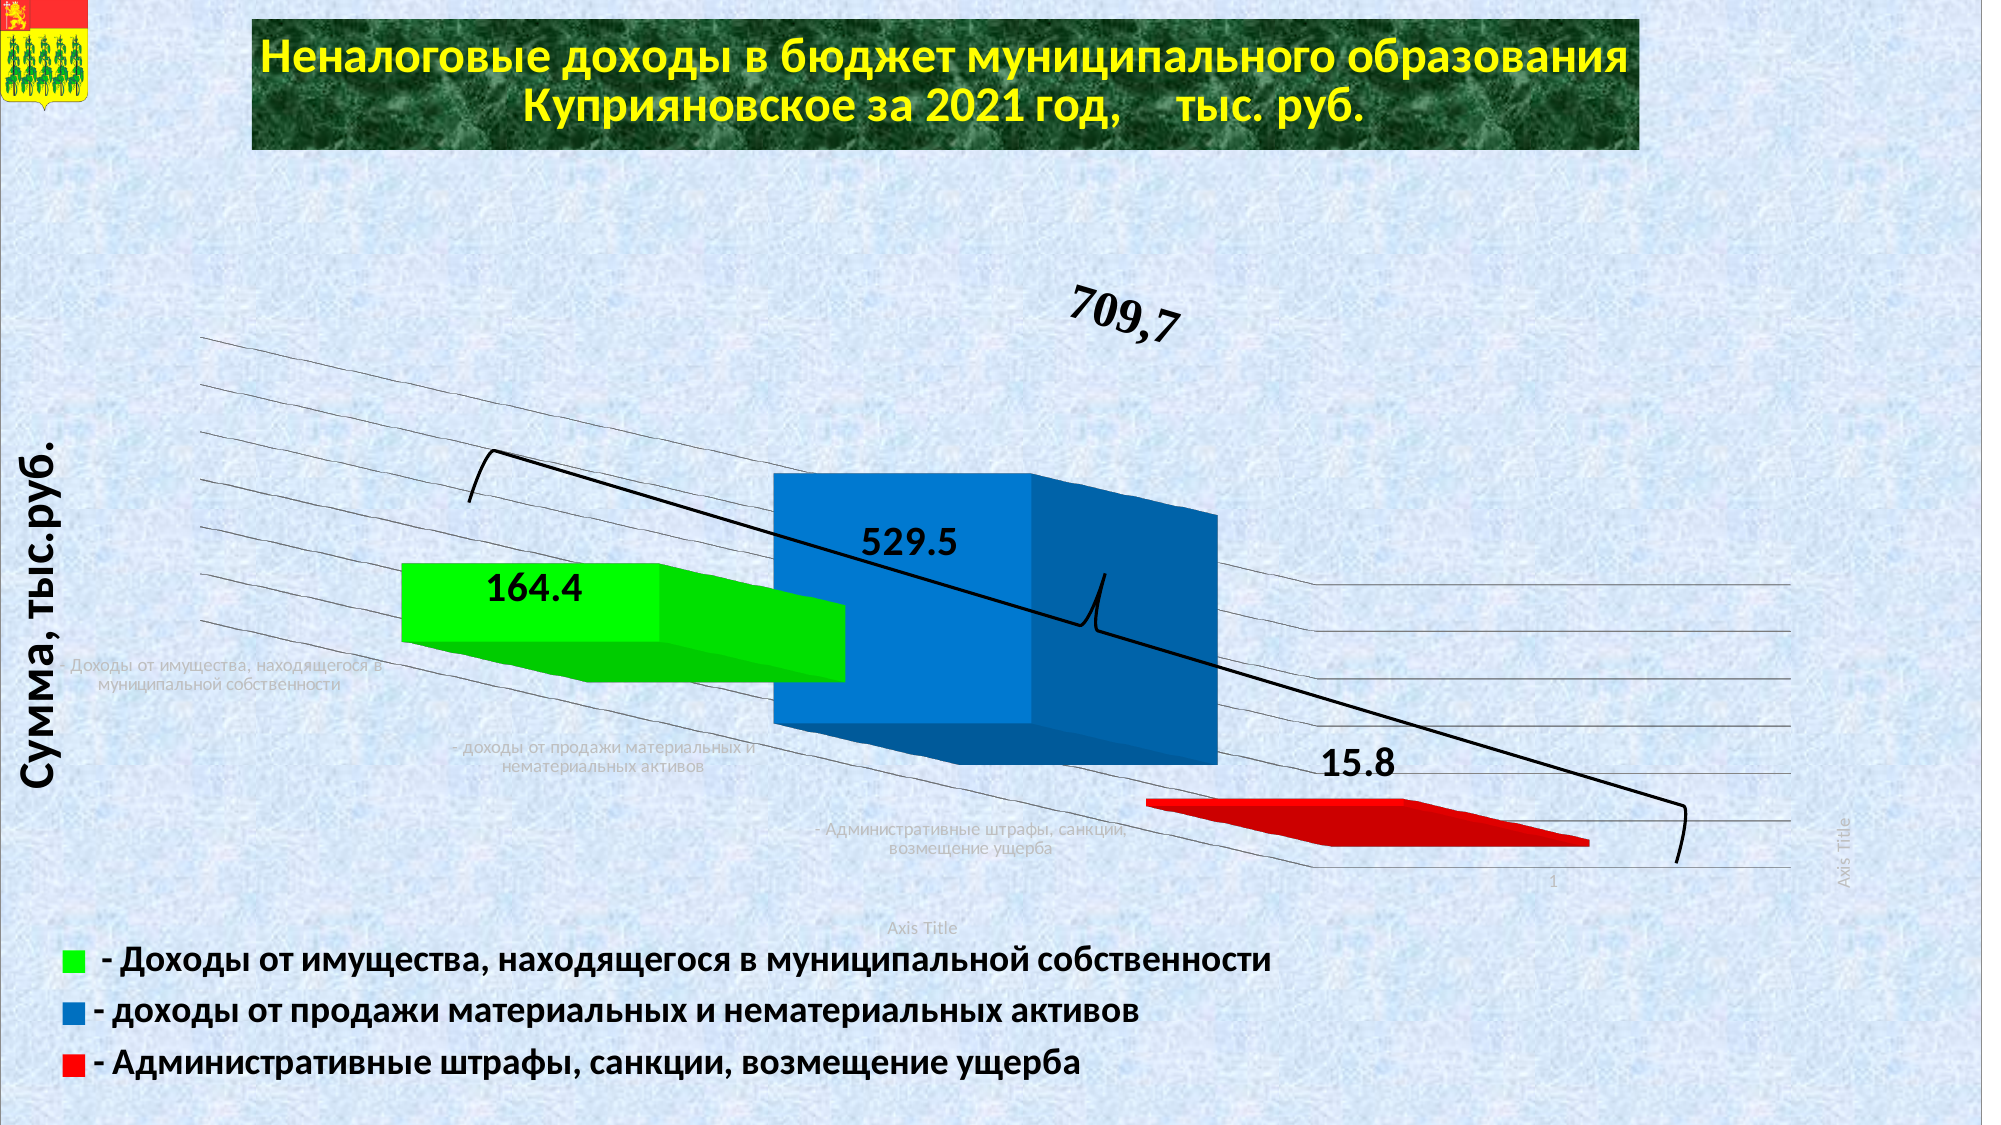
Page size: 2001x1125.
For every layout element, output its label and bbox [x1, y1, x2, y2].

chart [0, 0, 1982, 1125]
picture [0, 0, 88, 111]
